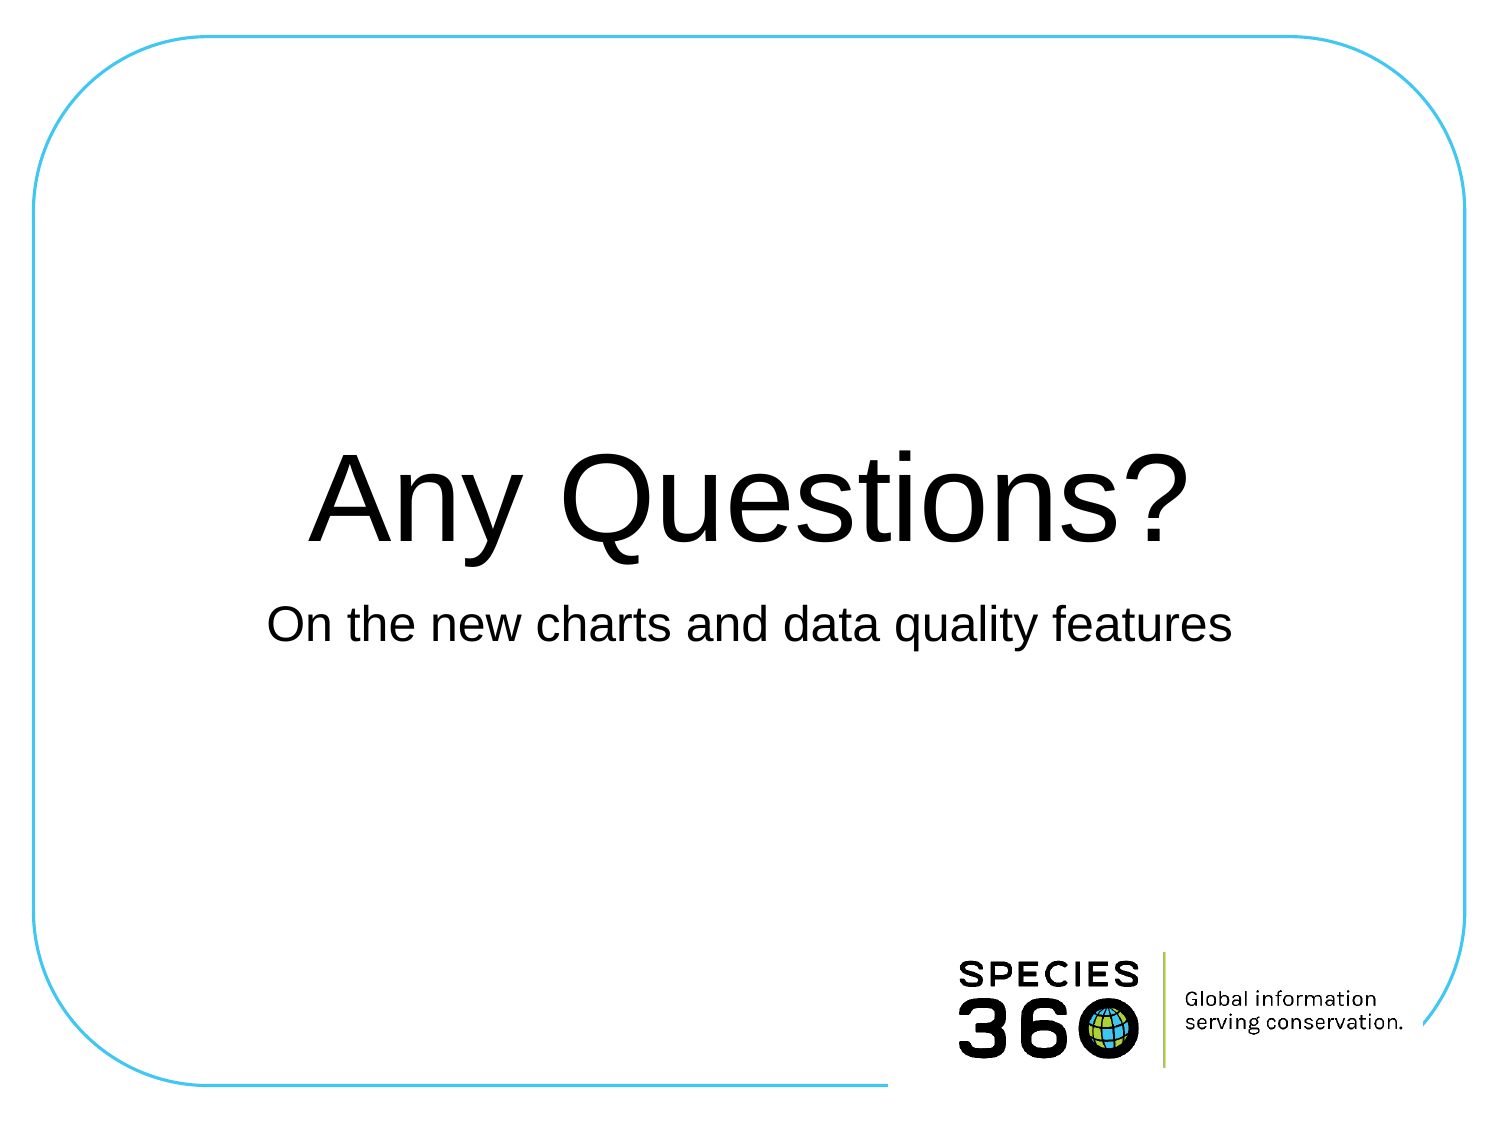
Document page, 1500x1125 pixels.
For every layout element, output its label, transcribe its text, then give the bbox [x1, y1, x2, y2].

title Any Questions? [112, 184, 1388, 576]
picture [954, 944, 1407, 1075]
subtitle On the new charts and data quality features [187, 590, 1313, 863]
